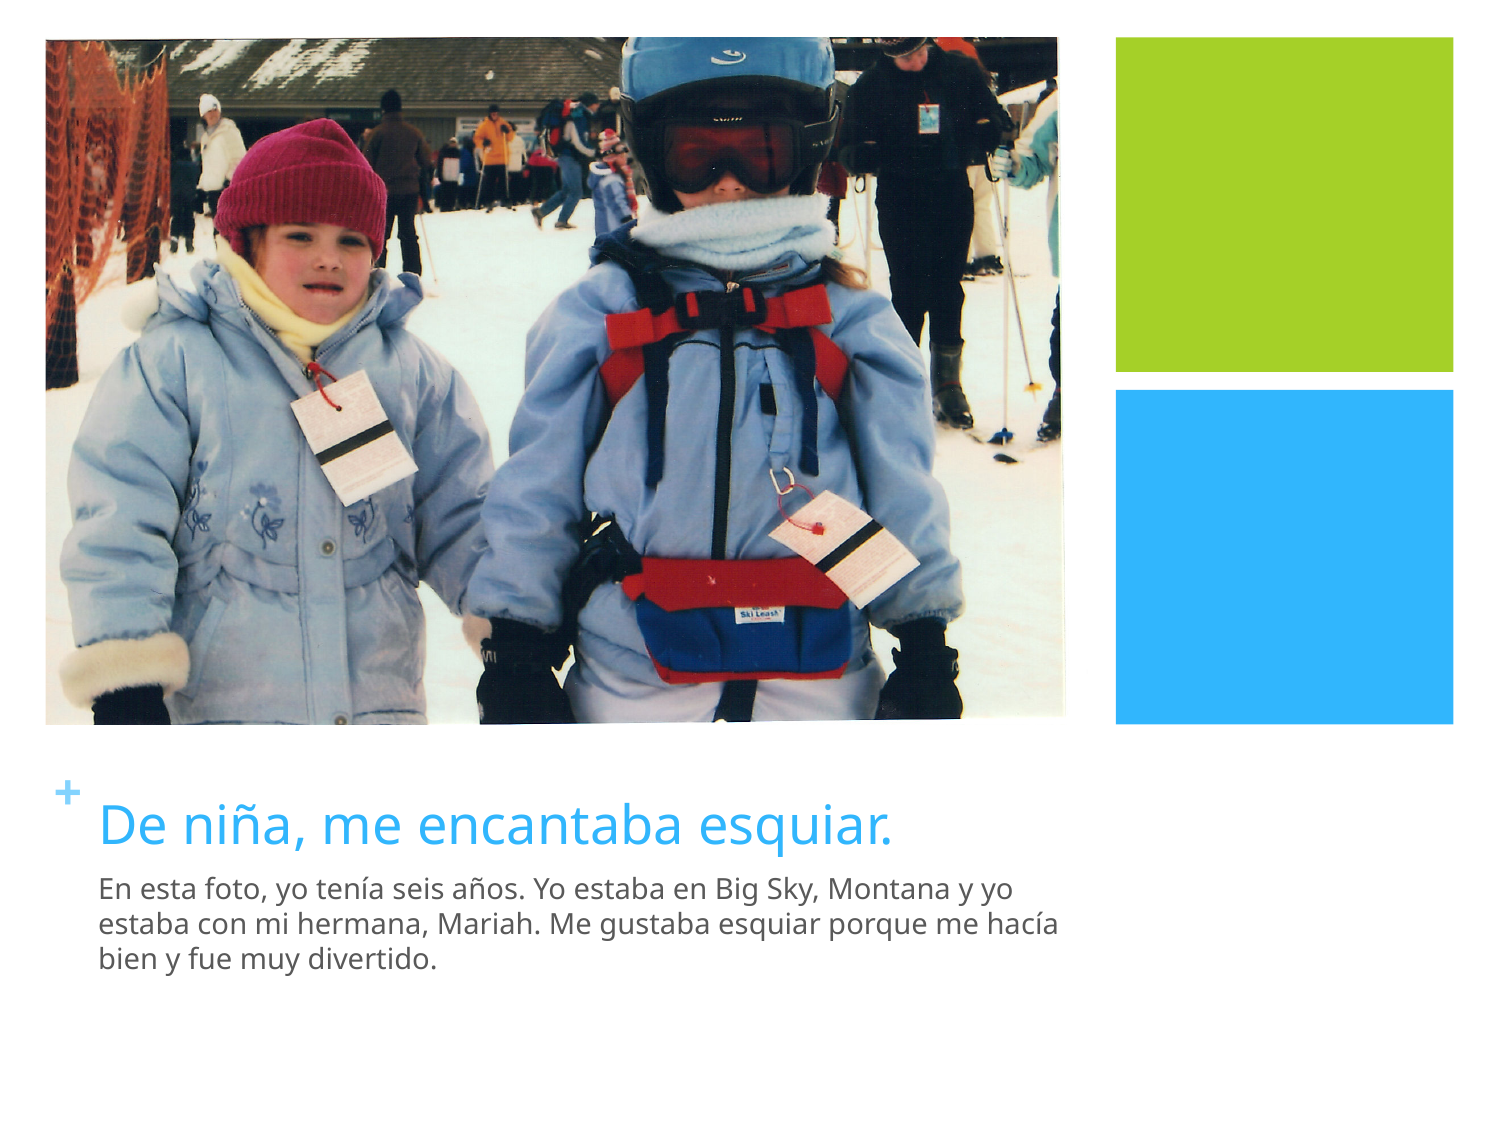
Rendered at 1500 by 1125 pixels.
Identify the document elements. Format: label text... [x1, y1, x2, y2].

picture [44, 36, 1093, 725]
title De niña, me encantaba esquiar. [83, 727, 1099, 862]
list En esta foto, yo tenía seis años. Yo estaba en Big Sky, Montana y yo estaba con mi hermana, Mariah. Me gustaba esquiar porque me hacía bien y fue muy divertido. [83, 862, 1099, 1008]
